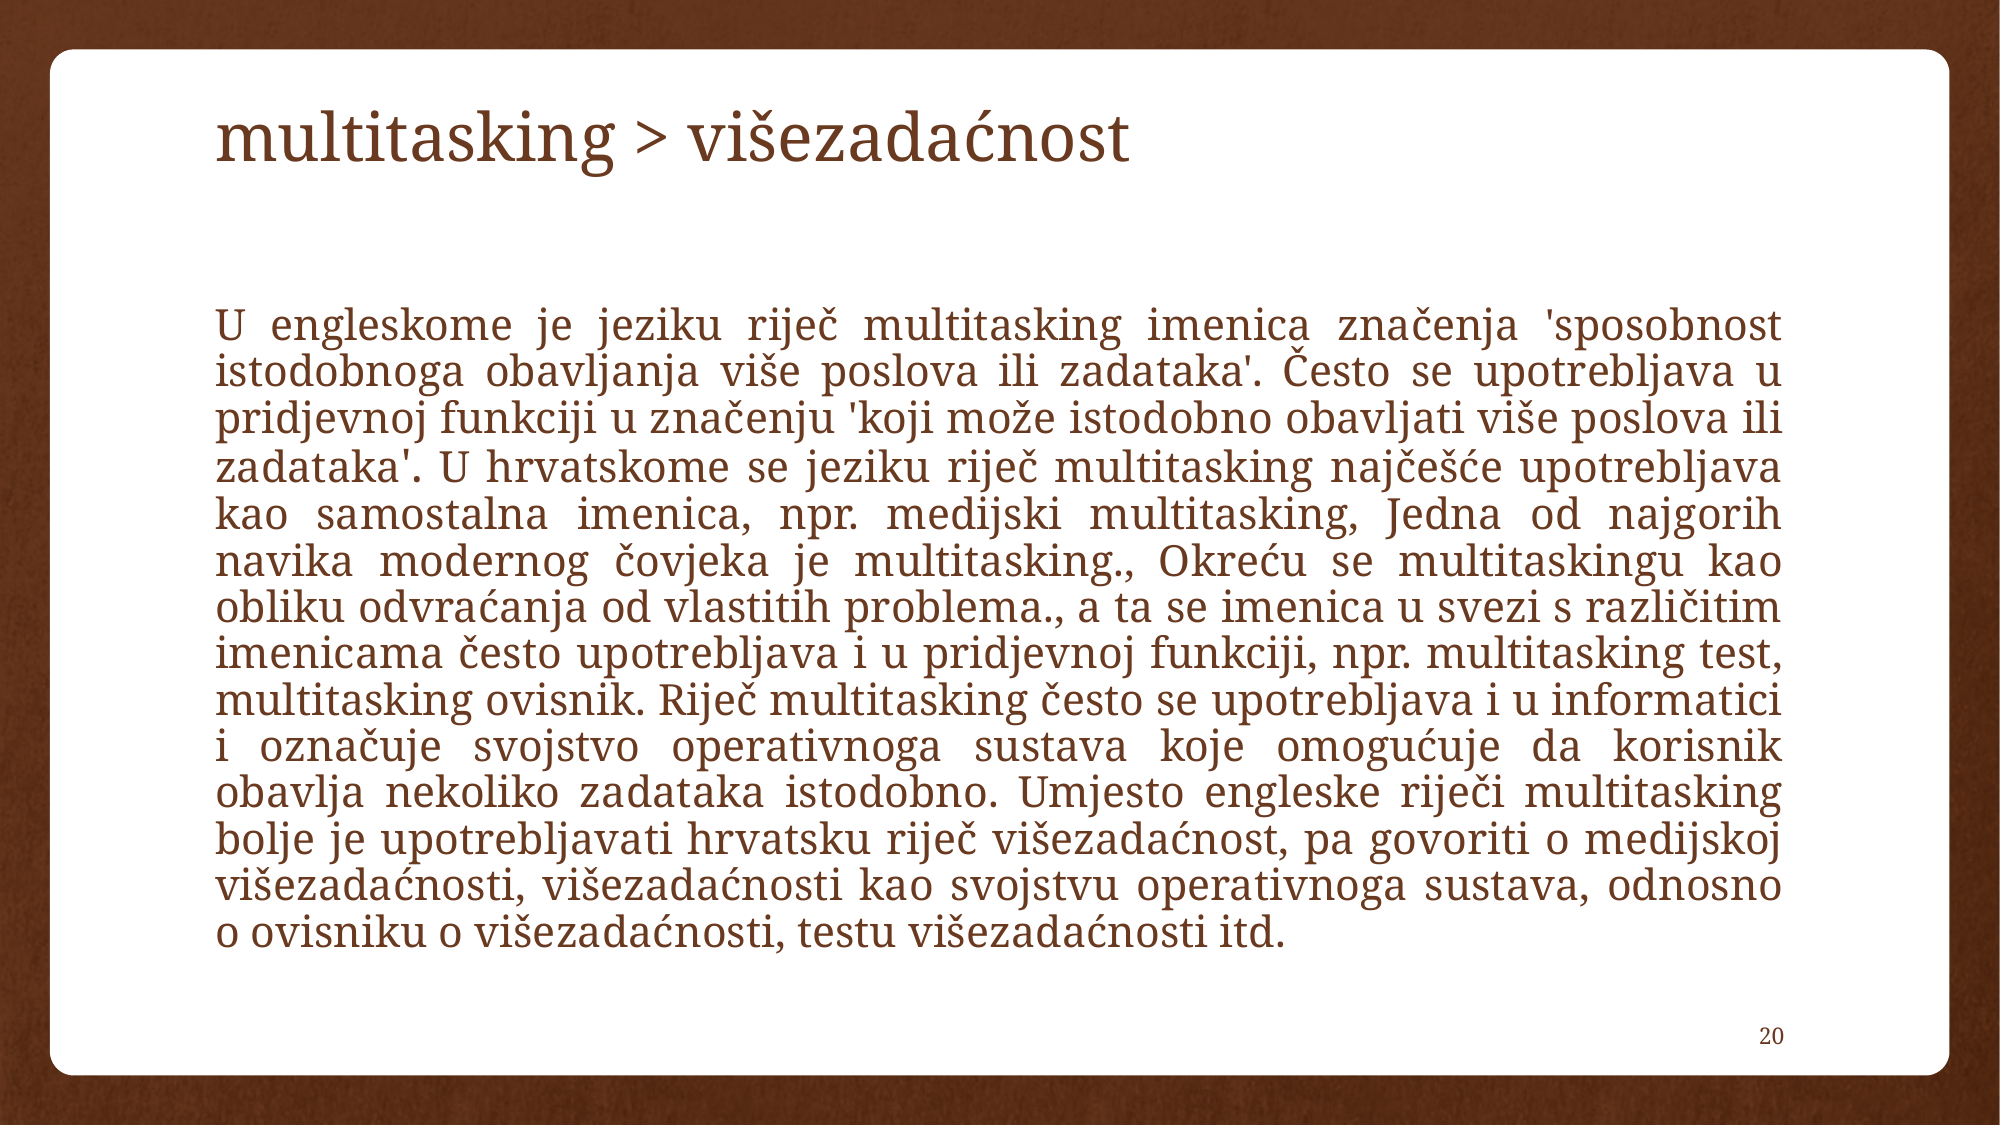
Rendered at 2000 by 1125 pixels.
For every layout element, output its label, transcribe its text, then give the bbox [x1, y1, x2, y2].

list U engleskome je jeziku riječ multitasking imenica značenja 'sposobnost istodobnoga obavljanja više poslova ili zadataka'. Često se upotrebljava u pridjevnoj funkciji u značenju 'koji može istodobno obavljati više poslova ili zadataka'. U hrvatskome se jeziku riječ multitasking najčešće upotrebljava kao samostalna imenica, npr. medijski multitasking, Jedna od najgorih navika modernog čovjeka je multitasking., Okreću se multitaskingu kao obliku odvraćanja od vlastitih problema., a ta se imenica u svezi s različitim imenicama često upotrebljava i u pridjevnoj funkciji, npr. multitasking test, multitasking ovisnik. Riječ multitasking često se upotrebljava i u informatici i označuje svojstvo operativnoga sustava koje omogućuje da korisnik obavlja nekoliko zadataka istodobno. Umjesto engleske riječi multitasking bolje je upotrebljavati hrvatsku riječ višezadaćnost, pa govoriti o medijskoj višezadaćnosti, višezadaćnosti kao svojstvu operativnoga sustava, odnosno o ovisniku o višezadaćnosti, testu višezadaćnosti itd. [199, 295, 1800, 996]
title multitasking > višezadaćnost [199, 70, 1800, 263]
slide_number 20 [1682, 1012, 1800, 1063]
